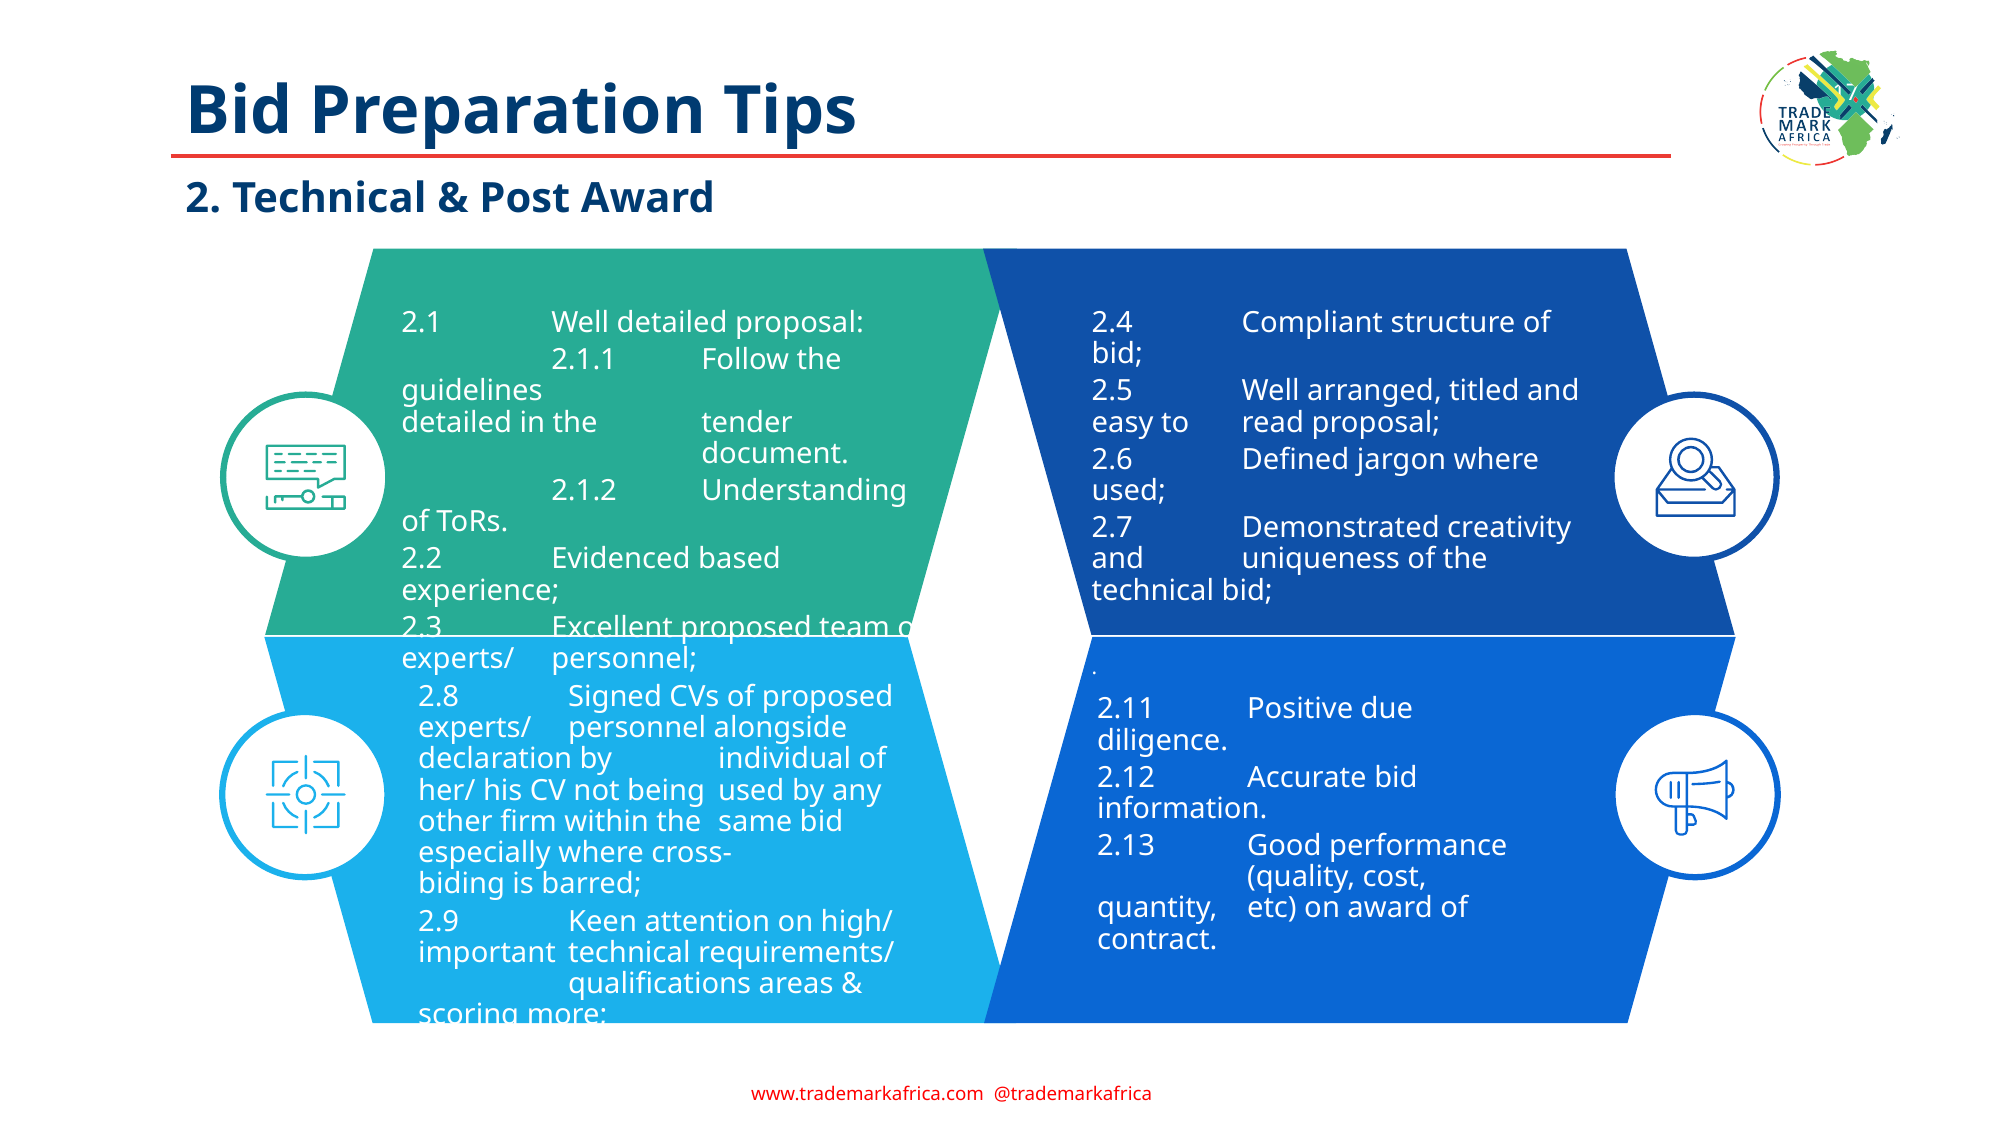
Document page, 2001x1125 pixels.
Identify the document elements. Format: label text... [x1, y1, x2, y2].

text_box [983, 248, 1669, 609]
text_box [271, 801, 299, 829]
text_box [304, 809, 308, 835]
text_box www.trademarkafrica.com @trademarkafrica [736, 1074, 1476, 1125]
text_box [223, 394, 389, 560]
text_box [271, 760, 299, 788]
text_box [222, 711, 388, 878]
text_box [1612, 711, 1778, 878]
text_box [312, 760, 340, 788]
text_box 2.8 Signed CVs of proposed experts/ personnel alongside declaration by individual of her/ his CV not being used by any other firm within the same bid especially where cross- biding is barred; 2.9 Keen attention on high/ important technical requirements/ qualifications areas & scoring more; 2.10 Quality assurance of the bid; [410, 677, 938, 1103]
text_box [1617, 394, 1777, 560]
text_box [1654, 759, 1735, 836]
text_box [265, 444, 346, 489]
text_box 2.11 Positive due diligence. 2.12 Accurate bid information. 2.13 Good performance (quality, cost, quantity, etc) on award of contract. [1089, 689, 1551, 959]
text_box [265, 248, 1000, 635]
text_box [295, 784, 317, 805]
text_box [1617, 510, 1735, 635]
text_box Bid Preparation Tips [170, 59, 1152, 155]
text_box [938, 744, 1000, 1024]
text_box [1655, 437, 1736, 517]
text_box [312, 801, 340, 829]
text_box [984, 636, 1736, 1024]
text_box [264, 636, 410, 1024]
picture [1744, 35, 1915, 181]
text_box 2.1 Well detailed proposal: 2.1.1 Follow the guidelines detailed in the tender document. 2.1.2 Understanding of ToRs. 2.2 Evidenced based experience; 2.3 Excellent proposed team of experts/ personnel; [393, 303, 941, 715]
text_box 2. Technical & Post Award [170, 163, 1152, 228]
text_box 2.4 Compliant structure of bid; 2.5 Well arranged, titled and easy to read proposal; 2.6 Defined jargon where used; 2.7 Demonstrated creativity and uniqueness of the technical bid; . [1084, 303, 1617, 682]
text_box [273, 489, 316, 504]
text_box [265, 495, 346, 510]
text_box [304, 754, 308, 780]
